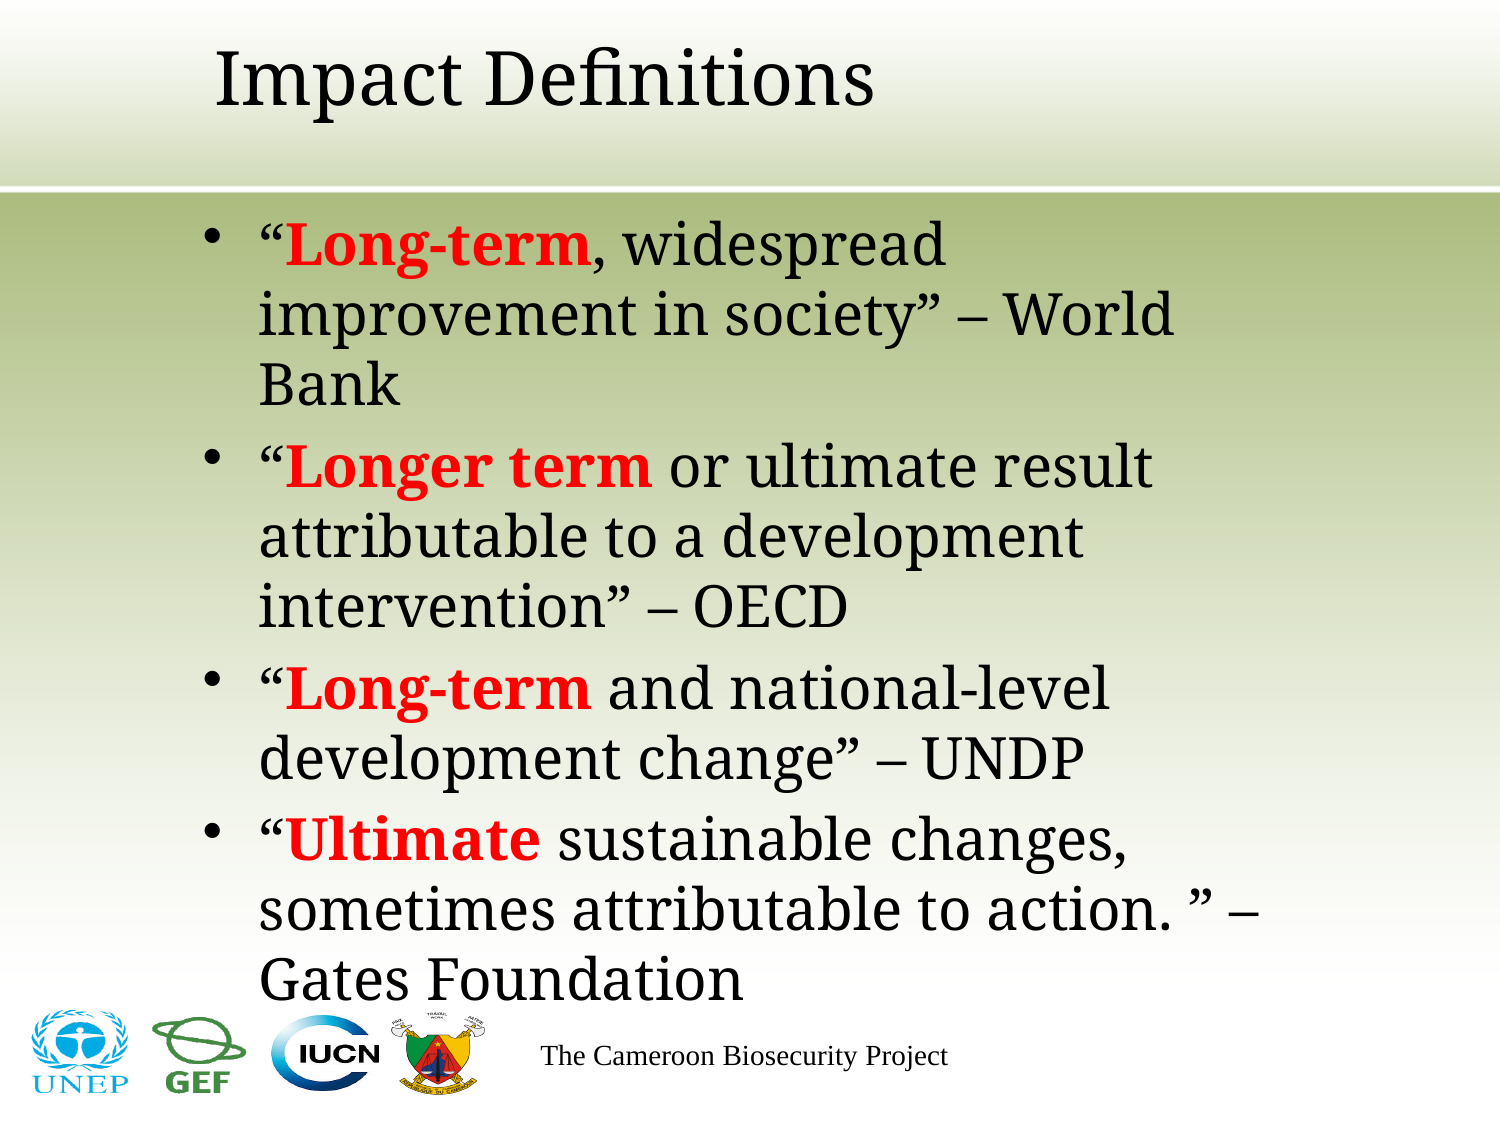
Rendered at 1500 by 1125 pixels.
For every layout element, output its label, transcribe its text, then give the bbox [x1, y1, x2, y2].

picture [0, 0, 1500, 1125]
title Impact Definitions [199, 0, 1312, 128]
list “Long-term, widespread improvement in society” – World Bank “Longer term or ultimate result attributable to a development intervention” – OECD “Long-term and national-level development change” – UNDP “Ultimate sustainable changes, sometimes attributable to action. ” – Gates Foundation [187, 200, 1300, 835]
footer The Cameroon Biosecurity Project [431, 1029, 1059, 1077]
